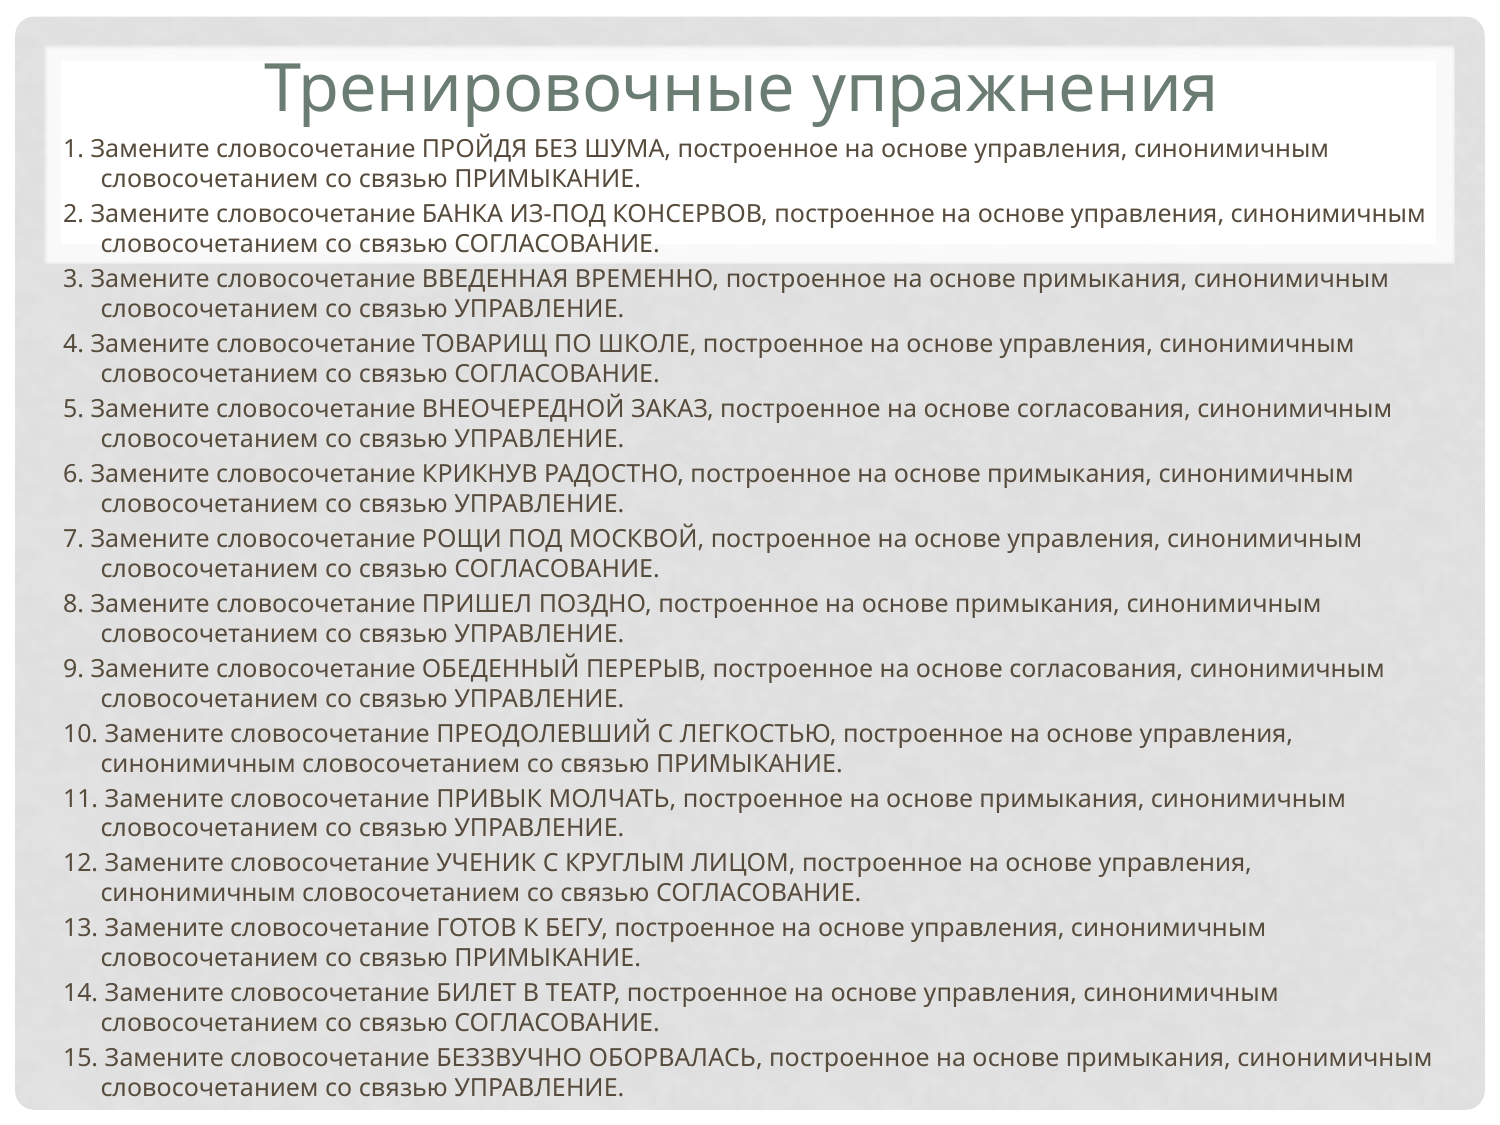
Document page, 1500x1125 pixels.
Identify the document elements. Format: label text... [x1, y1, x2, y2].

list 1. Замените словосочетание ПРОЙДЯ БЕЗ ШУМА, построенное на основе управления, синонимичным словосочетанием со связью ПРИМЫКАНИЕ. 2. Замените словосочетание БАНКА ИЗ-ПОД КОНСЕРВОВ, построенное на основе управления, синонимичным словосочетанием со связью СОГЛАСОВАНИЕ. 3. Замените словосочетание ВВЕДЕННАЯ ВРЕМЕННО, построенное на основе примыкания, синонимичным словосочетанием со связью УПРАВЛЕНИЕ. 4. Замените словосочетание ТОВАРИЩ ПО ШКОЛЕ, построенное на основе управления, синонимичным словосочетанием со связью СОГЛАСОВАНИЕ. 5. Замените словосочетание ВНЕОЧЕРЕДНОЙ ЗАКАЗ, построенное на основе согласования, синонимичным словосочетанием со связью УПРАВЛЕНИЕ. 6. Замените словосочетание КРИКНУВ РАДОСТНО, построенное на основе примыкания, синонимичным словосочетанием со связью УПРАВЛЕНИЕ. 7. Замените словосочетание РОЩИ ПОД МОСКВОЙ, построенное на основе управления, синонимичным словосочетанием со связью СОГЛАСОВАНИЕ. 8. Замените словосочетание ПРИШЕЛ ПОЗДНО, построенное на основе примыкания, синонимичным словосочетанием со связью УПРАВЛЕНИЕ. 9. Замените словосочетание ОБЕДЕННЫЙ ПЕРЕРЫВ, построенное на основе согласования, синонимичным словосочетанием со связью УПРАВЛЕНИЕ. 10. Замените словосочетание ПРЕОДОЛЕВШИЙ С ЛЕГКОСТЬЮ, построенное на основе управления, синонимичным словосочетанием со связью ПРИМЫКАНИЕ. 11. Замените словосочетание ПРИВЫК МОЛЧАТЬ, построенное на основе примыкания, синонимичным словосочетанием со связью УПРАВЛЕНИЕ. 12. Замените словосочетание УЧЕНИК С КРУГЛЫМ ЛИЦОМ, построенное на основе управления, синонимичным словосочетанием со связью СОГЛАСОВАНИЕ. 13. Замените словосочетание ГОТОВ К БЕГУ, построенное на основе управления, синонимичным словосочетанием со связью ПРИМЫКАНИЕ. 14. Замените словосочетание БИЛЕТ В ТЕАТР, построенное на основе управления, синонимичным словосочетанием со связью СОГЛАСОВАНИЕ. 15. Замените словосочетание БЕЗЗВУЧНО ОБОРВАЛАСЬ, построенное на основе примыкания, синонимичным словосочетанием со связью УПРАВЛЕНИЕ. [29, 125, 1471, 808]
title Тренировочные упражнения [64, 0, 1420, 125]
